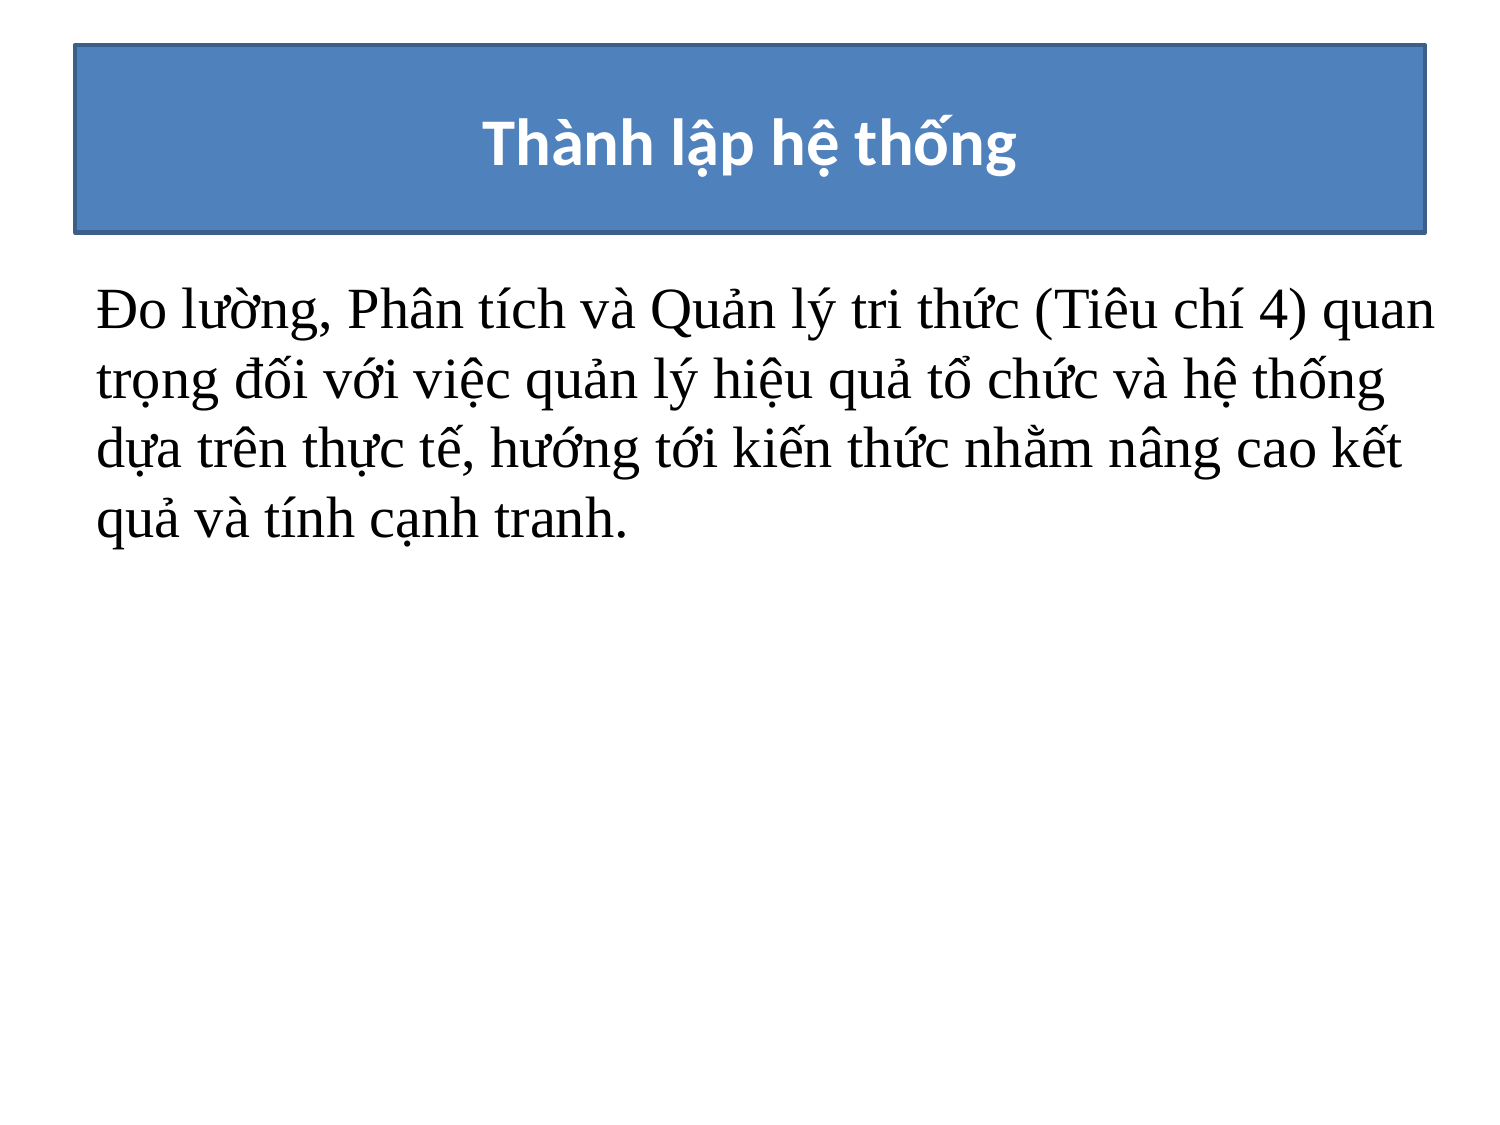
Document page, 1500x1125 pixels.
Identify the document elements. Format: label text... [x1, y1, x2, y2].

title Thành lập hệ thống [73, 43, 1427, 235]
list Đo lường, Phân tích và Quản lý tri thức (Tiêu chí 4) quan trọng đối với việc quản lý hiệu quả tổ chức và hệ thống dựa trên thực tế, hướng tới kiến thức nhằm nâng cao kết quả và tính cạnh tranh. [24, 262, 1500, 1005]
